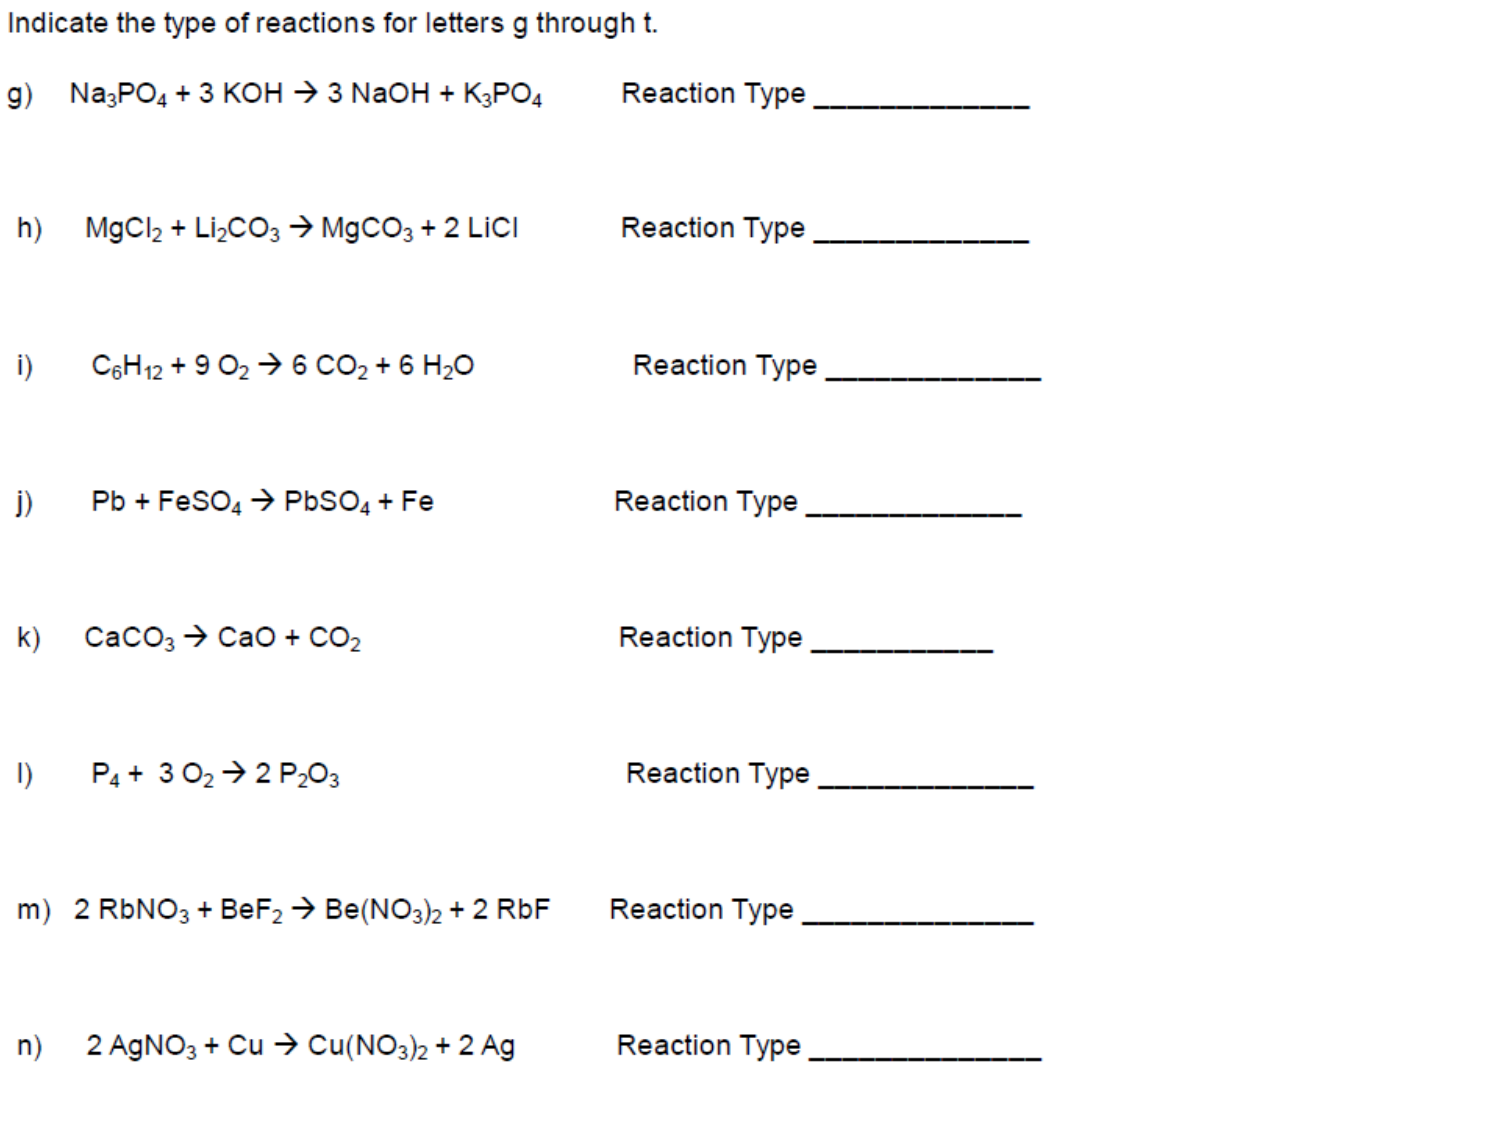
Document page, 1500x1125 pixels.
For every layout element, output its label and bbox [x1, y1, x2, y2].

picture [0, 0, 1085, 1107]
